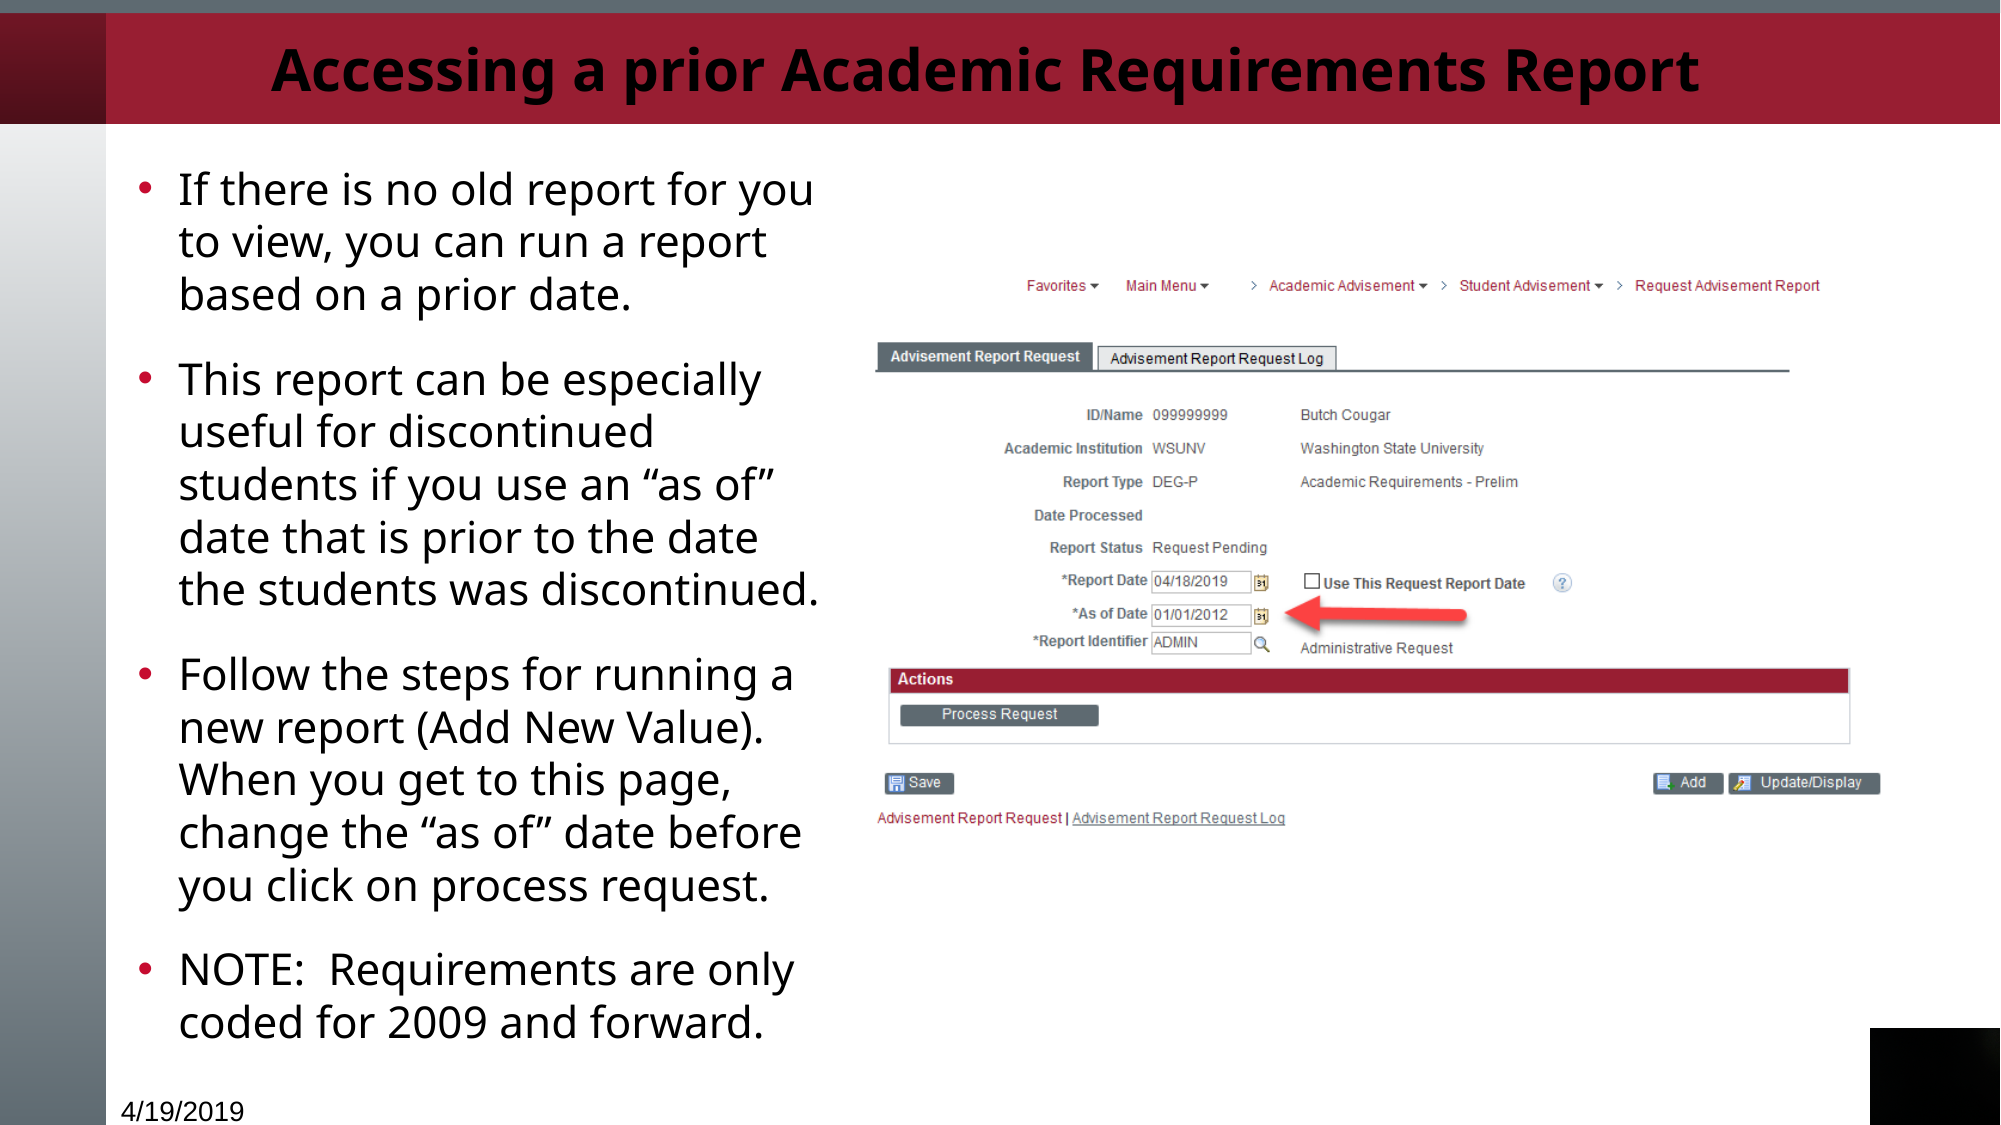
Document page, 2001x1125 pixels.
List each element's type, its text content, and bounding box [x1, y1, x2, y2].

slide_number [105, 1055, 381, 1125]
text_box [1869, 1027, 2000, 1125]
picture [873, 273, 1933, 852]
title Accessing a prior Academic Requirements Report [39, 32, 1933, 112]
list If there is no old report for you to view, you can run a report based on a prior date. This report can be especially useful for discontinued students if you use an “as of” date that is prior to the date the students was discontinued. Follow the steps for running a new report (Add New Value). When you get to this page, change the “as of” date before you click on process request. NOTE: Requirements are only coded for 2009 and forward. [24, 153, 896, 1074]
